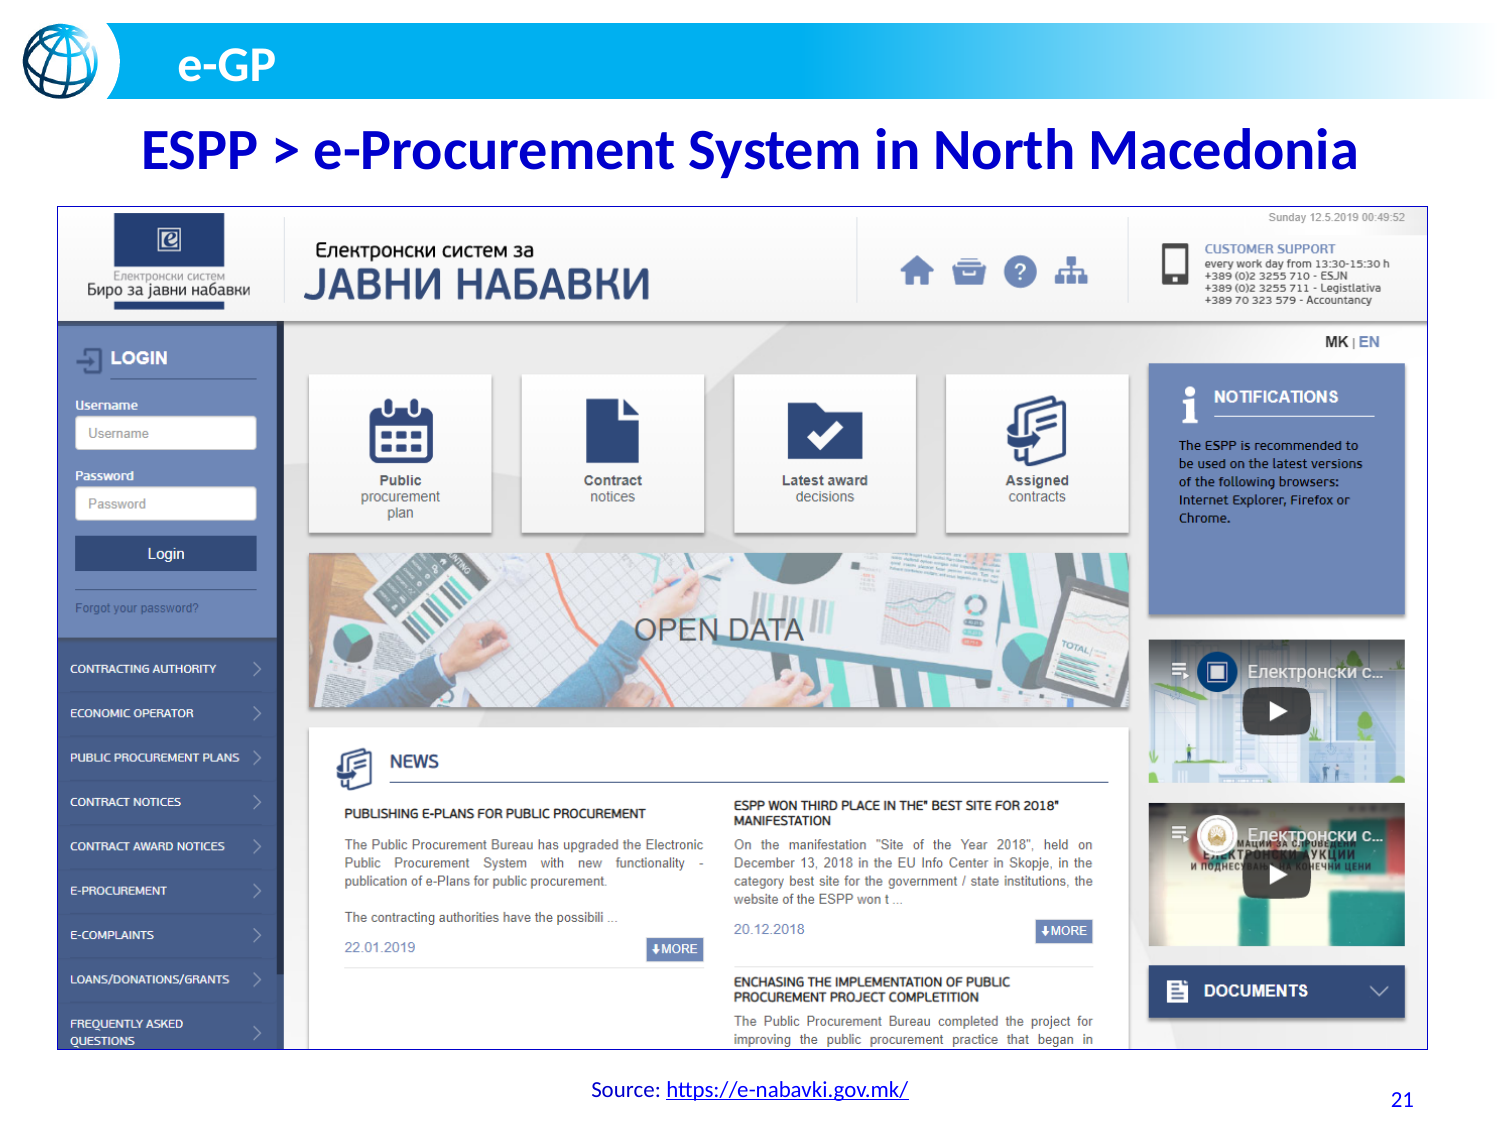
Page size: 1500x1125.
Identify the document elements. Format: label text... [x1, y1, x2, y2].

text_box Source: https://e-nabavki.gov.mk/ [299, 1074, 1200, 1102]
text_box ESPP > e-Procurement System in North Macedonia [74, 129, 1425, 184]
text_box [0, 0, 1498, 122]
slide_number 20 [1074, 1080, 1430, 1116]
picture [57, 205, 1428, 1050]
